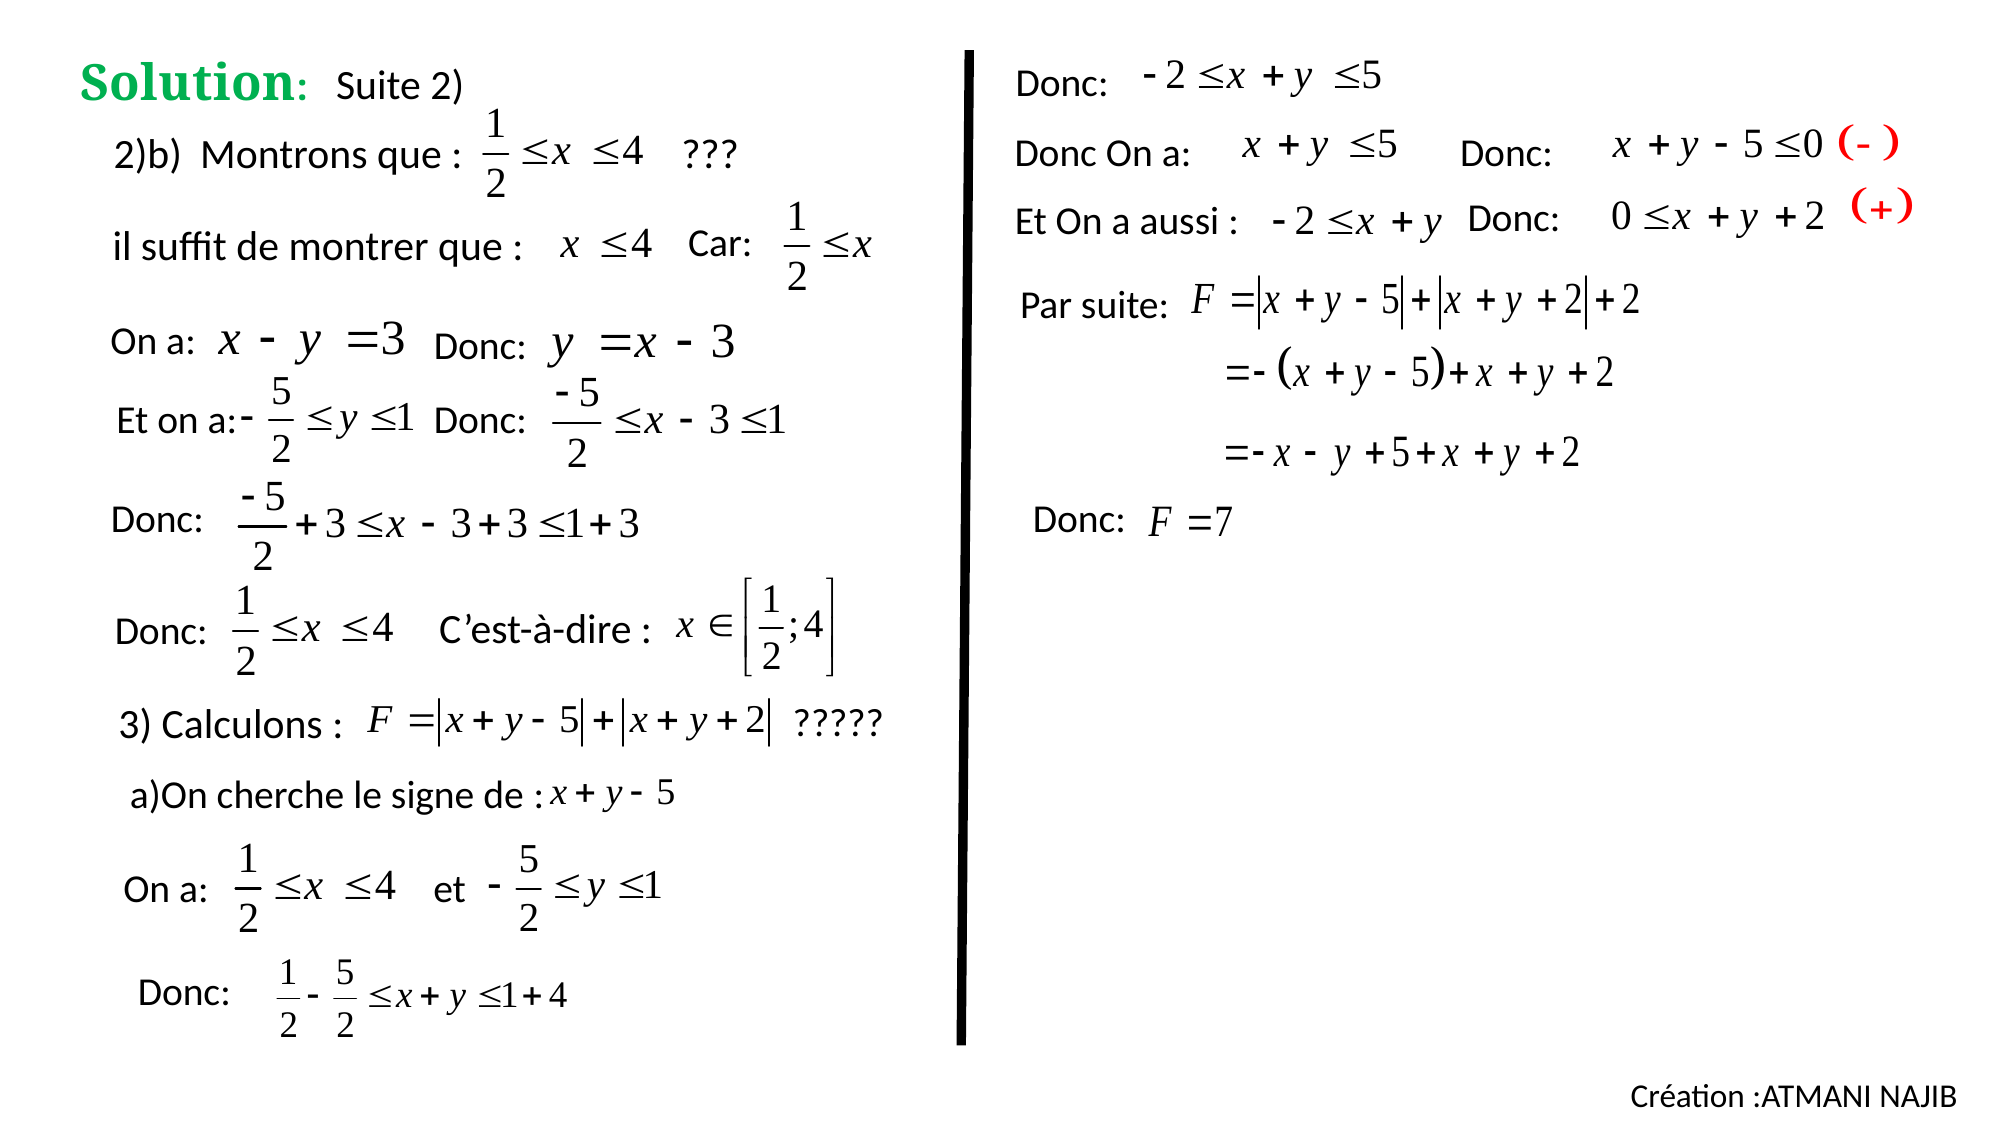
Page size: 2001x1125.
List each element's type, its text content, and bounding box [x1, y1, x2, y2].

text_box Montrons que : [185, 119, 470, 184]
text_box Donc: [419, 312, 538, 375]
text_box C’est-à-dire : [424, 594, 665, 660]
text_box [542, 770, 680, 821]
text_box Donc: [96, 485, 219, 548]
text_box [1218, 349, 1621, 414]
text_box Donc: [423, 387, 540, 450]
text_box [1845, 180, 1919, 244]
text_box Création :ATMANI NAJIB [1510, 1066, 1973, 1122]
picture [233, 365, 419, 468]
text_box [270, 948, 574, 1046]
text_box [231, 468, 646, 581]
text_box Donc: [1000, 49, 1124, 112]
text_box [475, 96, 650, 208]
text_box 2)b) [98, 119, 185, 184]
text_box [210, 309, 411, 376]
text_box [960, 49, 970, 1046]
text_box et [418, 855, 476, 918]
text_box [1606, 118, 1829, 175]
text_box Donc: [1018, 485, 1141, 549]
text_box il suffit de montrer que : [97, 211, 549, 277]
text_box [1185, 265, 1648, 340]
text_box Donc On a: [999, 118, 1235, 182]
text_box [1236, 119, 1406, 176]
picture [481, 833, 667, 941]
text_box 3) Calculons : [103, 689, 354, 755]
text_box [670, 570, 850, 686]
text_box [545, 365, 791, 477]
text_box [225, 573, 400, 685]
text_box On a: [95, 307, 220, 371]
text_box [228, 831, 403, 943]
text_box Et on a: [101, 387, 228, 450]
text_box Donc: [1445, 119, 1568, 182]
text_box Suite 2) [321, 50, 480, 115]
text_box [1216, 425, 1586, 486]
text_box Et On a aussi : [999, 187, 1287, 250]
text_box ????? [782, 689, 899, 752]
text_box a)On cherche le signe de : [115, 761, 568, 824]
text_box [1605, 190, 1834, 248]
text_box On a: [108, 855, 223, 918]
text_box Donc: [1452, 184, 1576, 247]
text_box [540, 311, 741, 372]
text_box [776, 188, 887, 301]
picture [359, 689, 778, 756]
text_box Car: [673, 209, 771, 272]
text_box Solution: [64, 43, 324, 119]
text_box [553, 217, 661, 265]
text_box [1136, 49, 1389, 107]
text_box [1142, 495, 1241, 548]
text_box Donc: [123, 958, 246, 1021]
text_box Donc: [100, 597, 220, 660]
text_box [1832, 116, 1906, 180]
text_box ??? [666, 119, 754, 184]
text_box Par suite: [1005, 271, 1180, 334]
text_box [1265, 195, 1460, 253]
